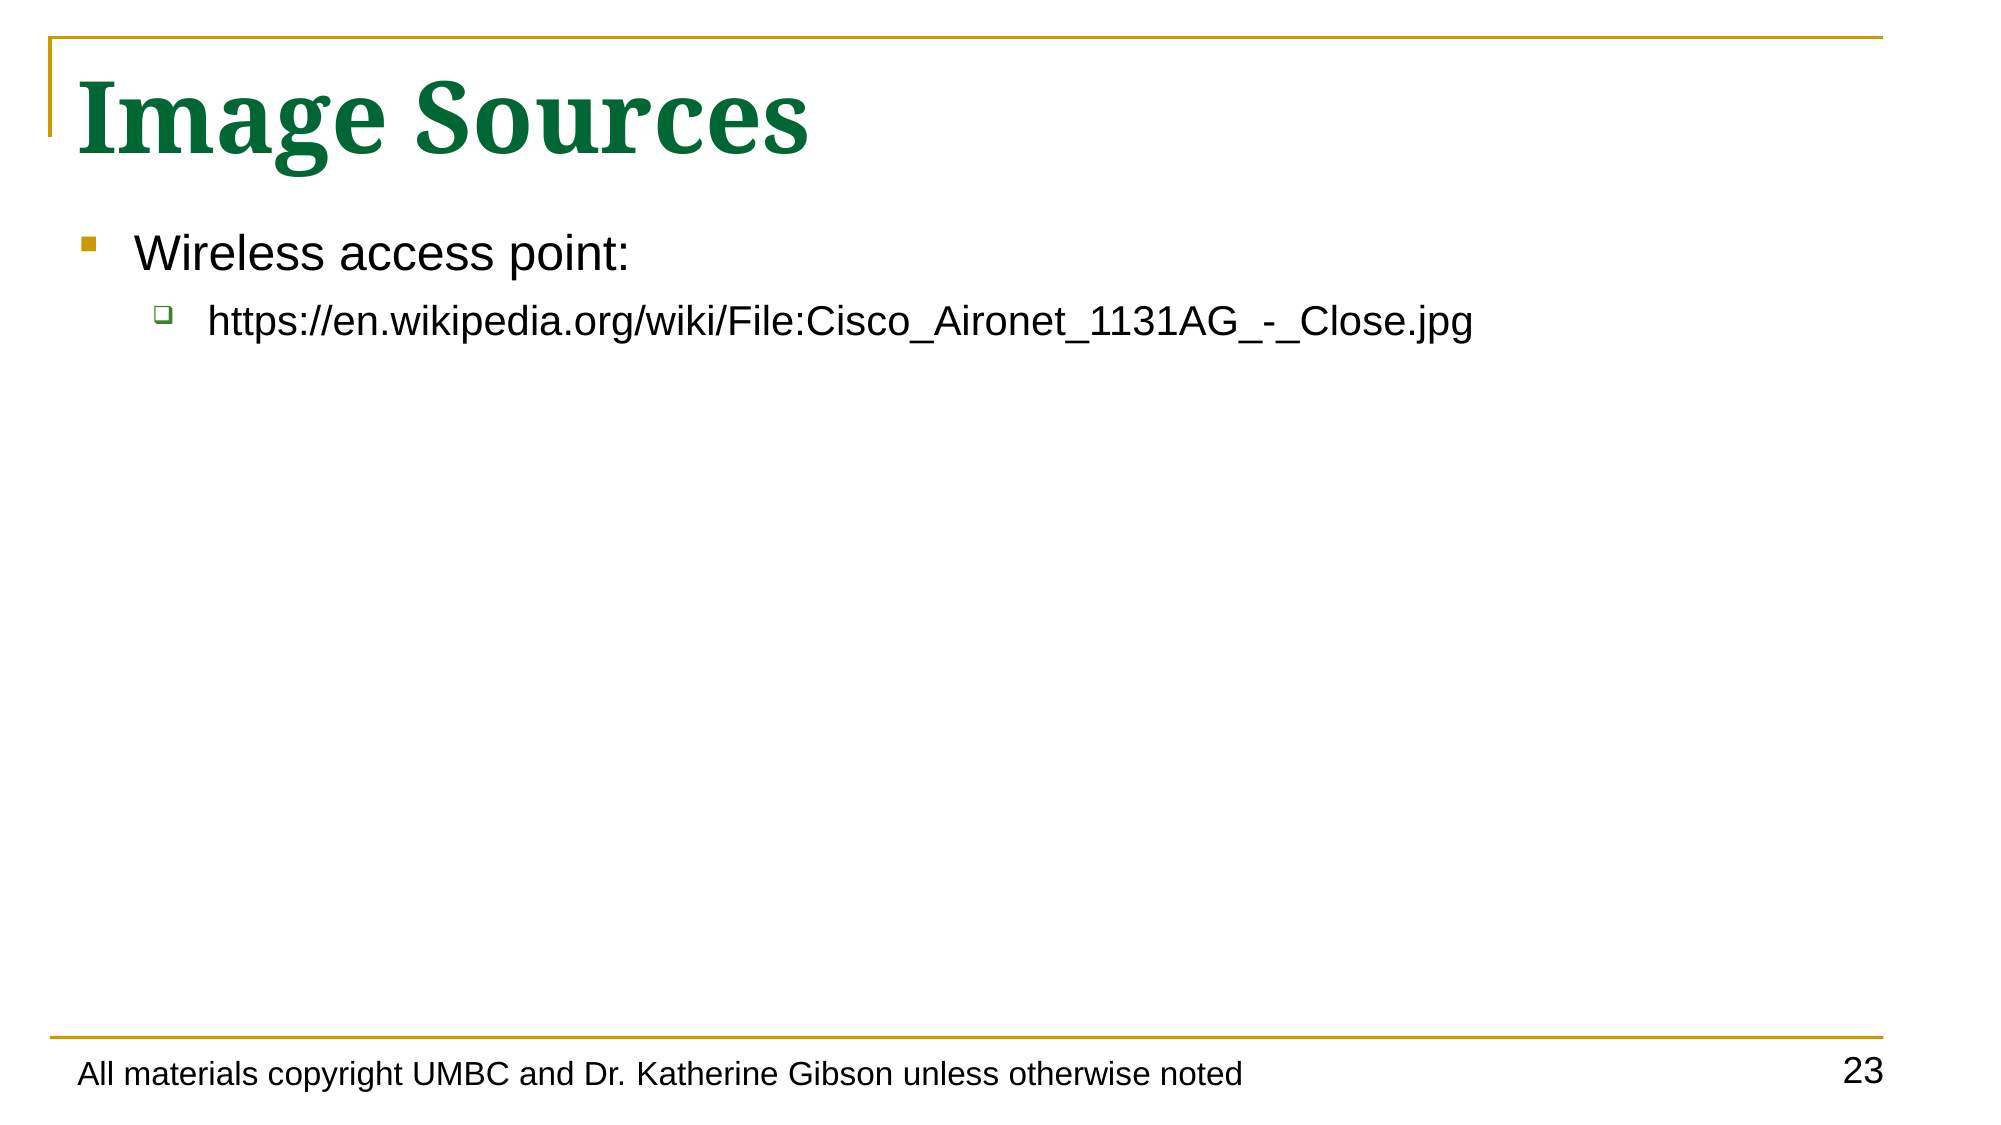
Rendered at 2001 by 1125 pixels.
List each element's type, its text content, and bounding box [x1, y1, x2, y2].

title Image Sources [62, 45, 1899, 212]
list Wireless access point: https://en.wikipedia.org/wiki/File:Cisco_Aironet_1131AG_-_Close.jpg [62, 212, 1899, 1005]
